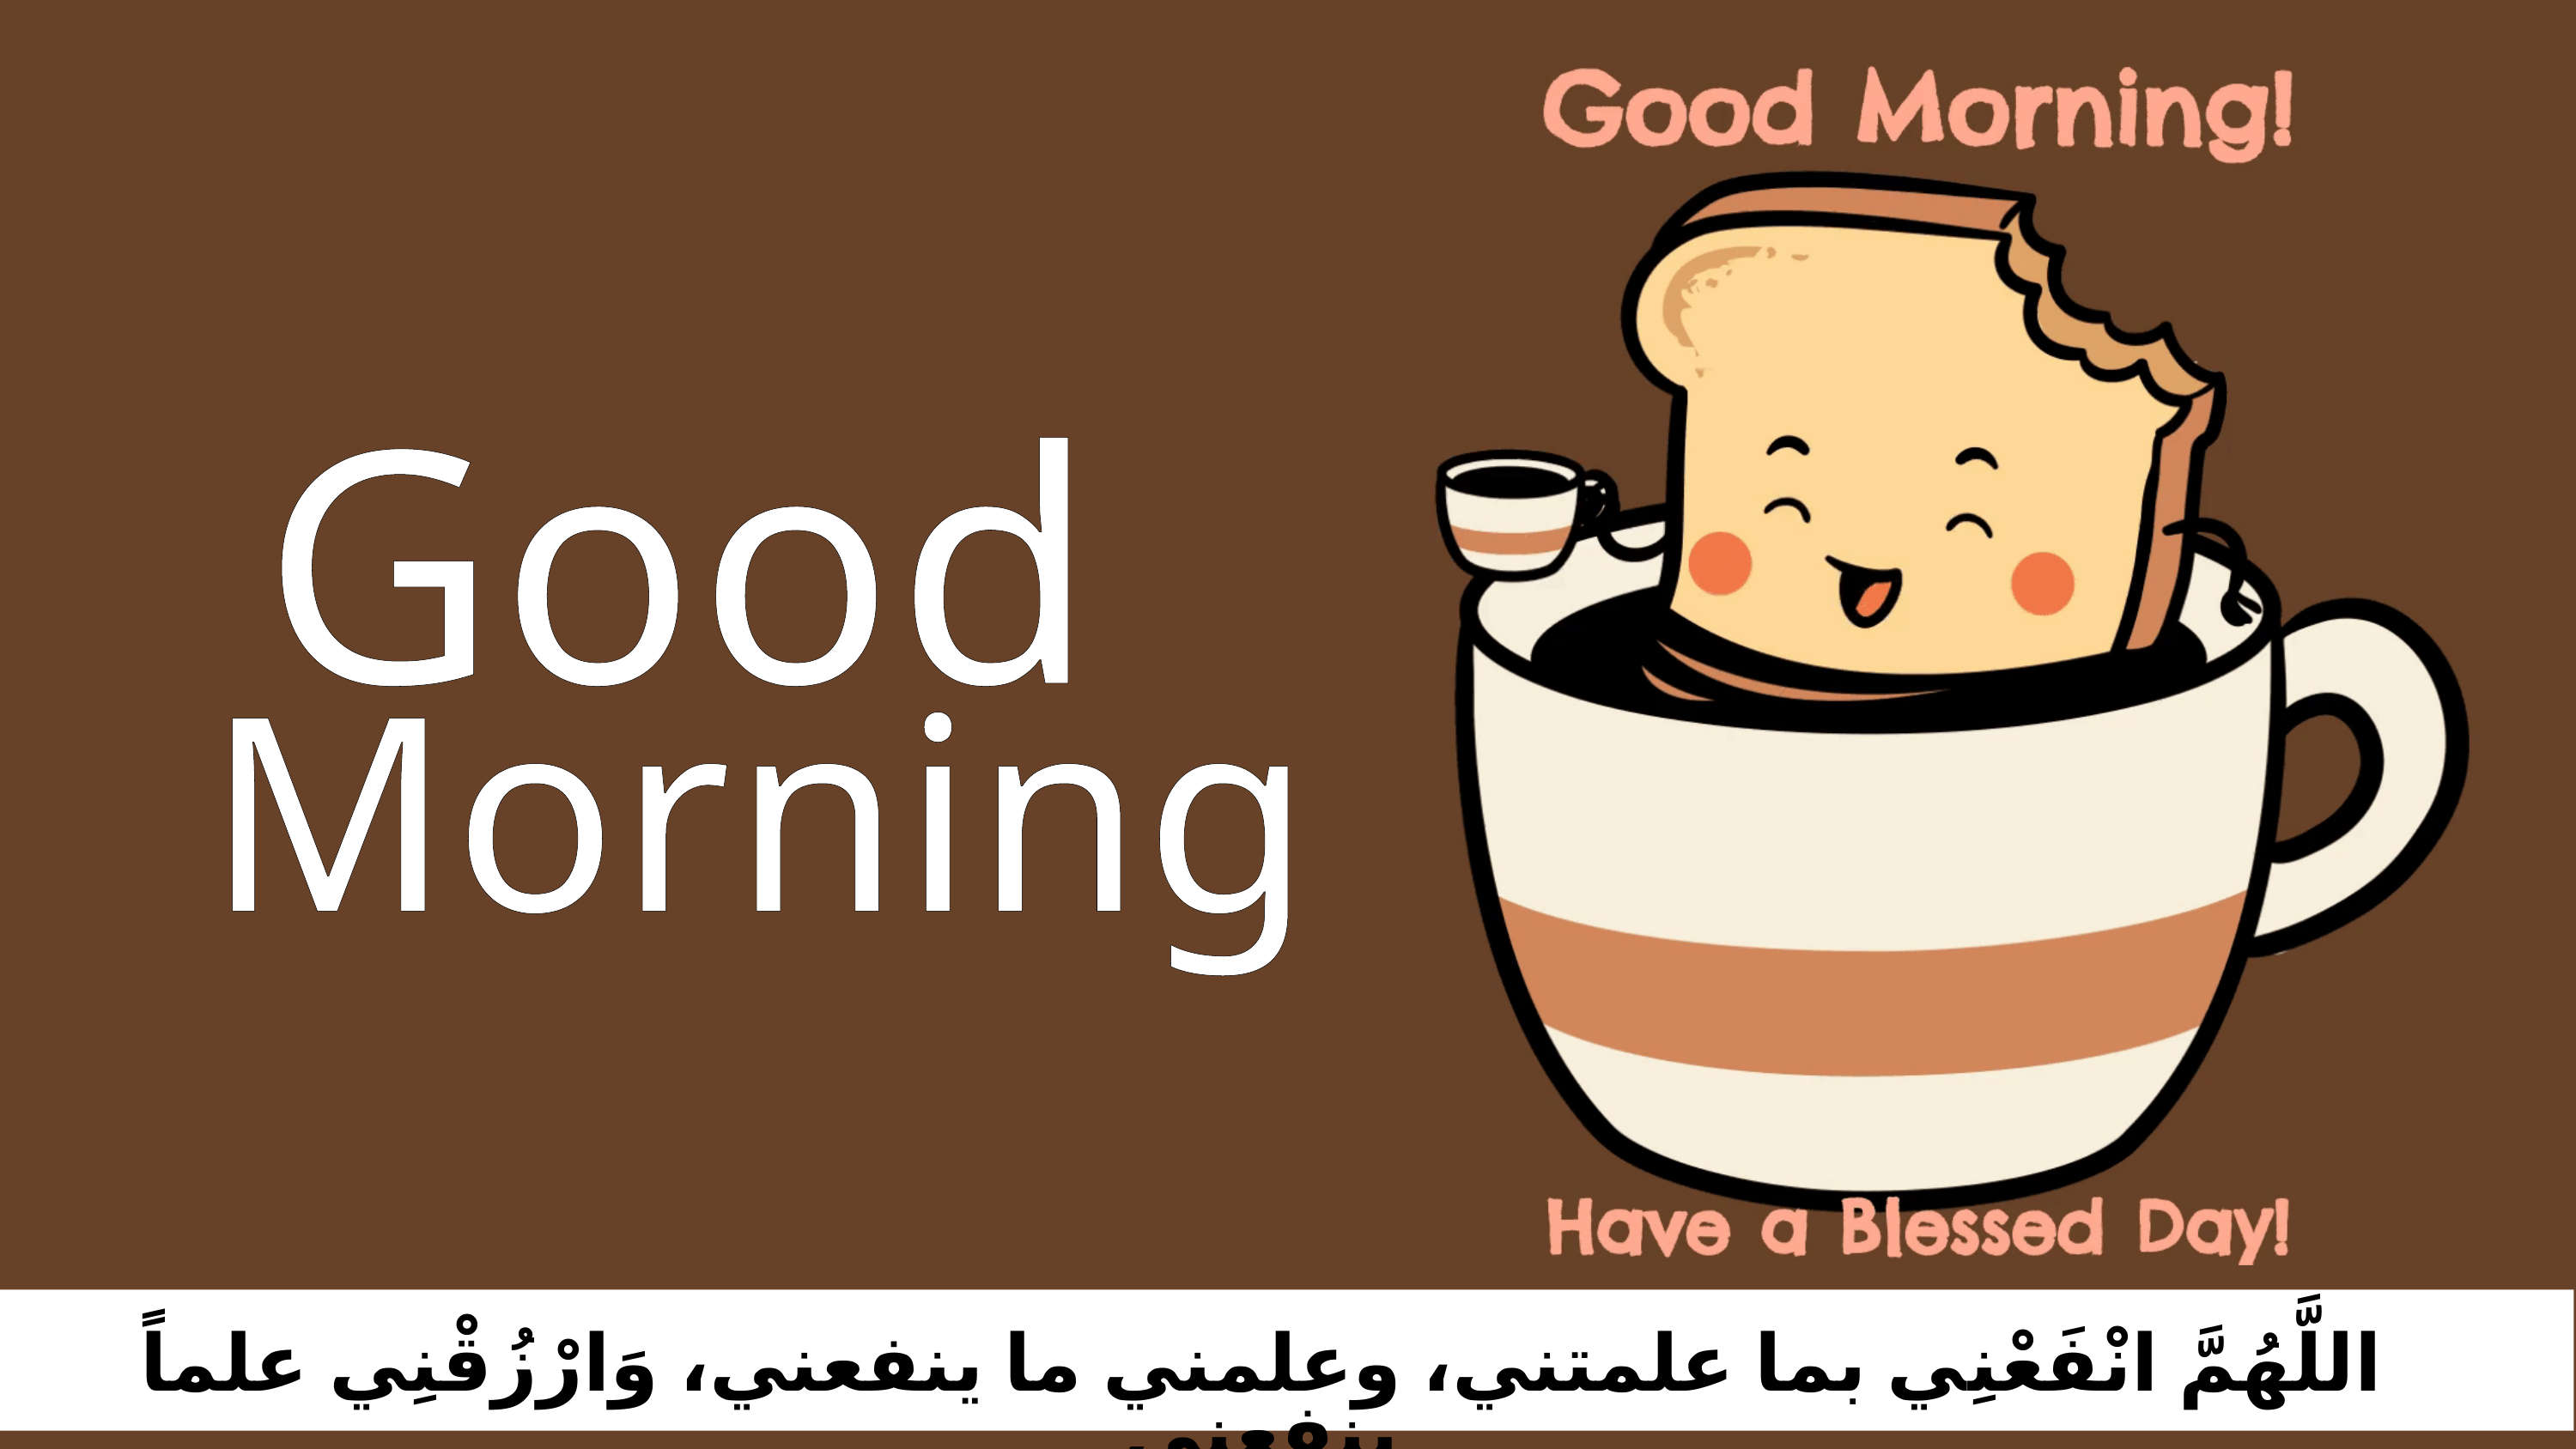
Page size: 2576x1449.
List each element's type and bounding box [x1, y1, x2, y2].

text_box [1261, 17, 2574, 1288]
text_box [0, 1289, 2574, 1431]
text_box [64, 359, 1382, 969]
